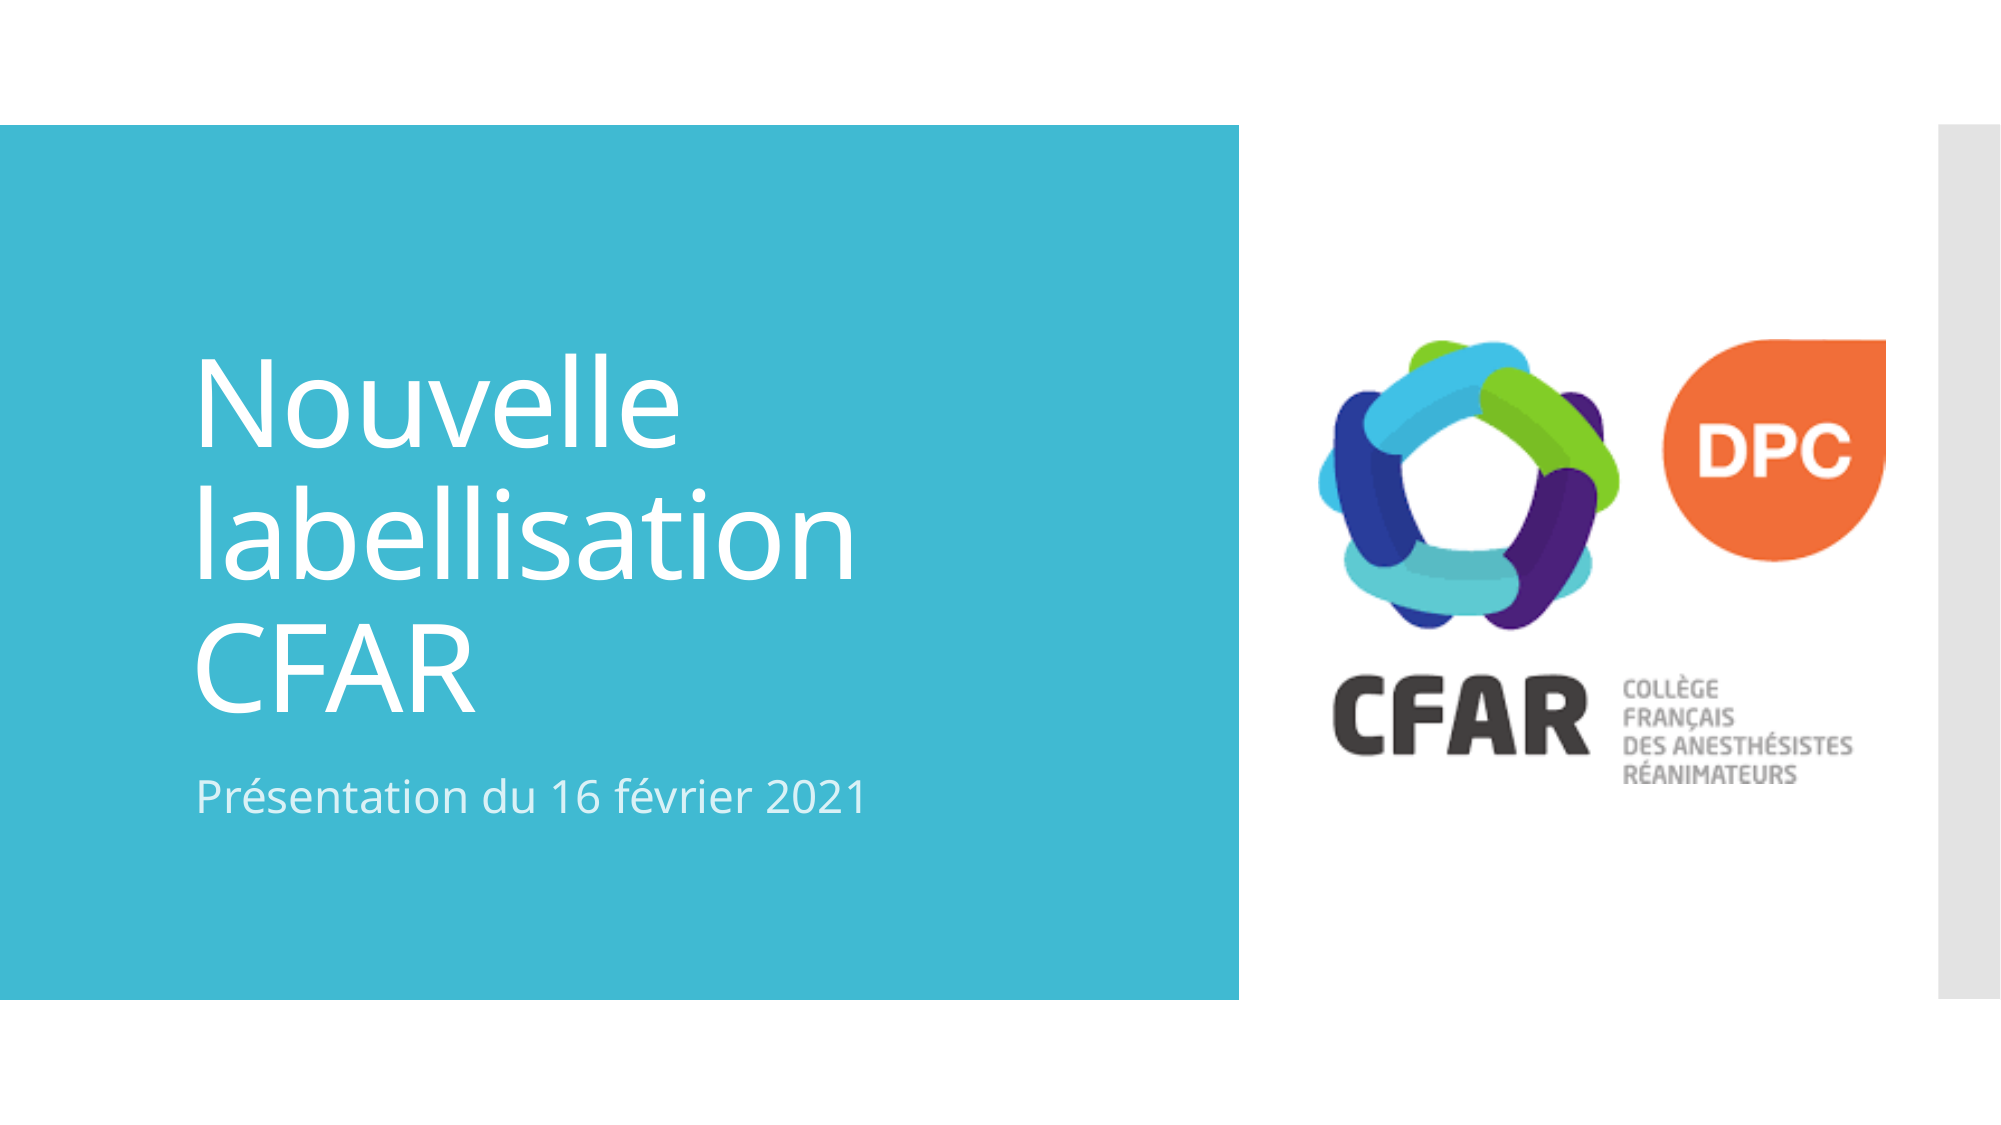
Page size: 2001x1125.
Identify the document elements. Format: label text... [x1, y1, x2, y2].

title Nouvelle labellisation CFAR [175, 213, 1171, 747]
text_box [0, 124, 1240, 1001]
picture [1318, 339, 1886, 785]
text_box [0, 0, 2000, 1125]
subtitle Présentation du 16 février 2021 [180, 766, 1171, 917]
text_box [1937, 124, 2000, 1000]
